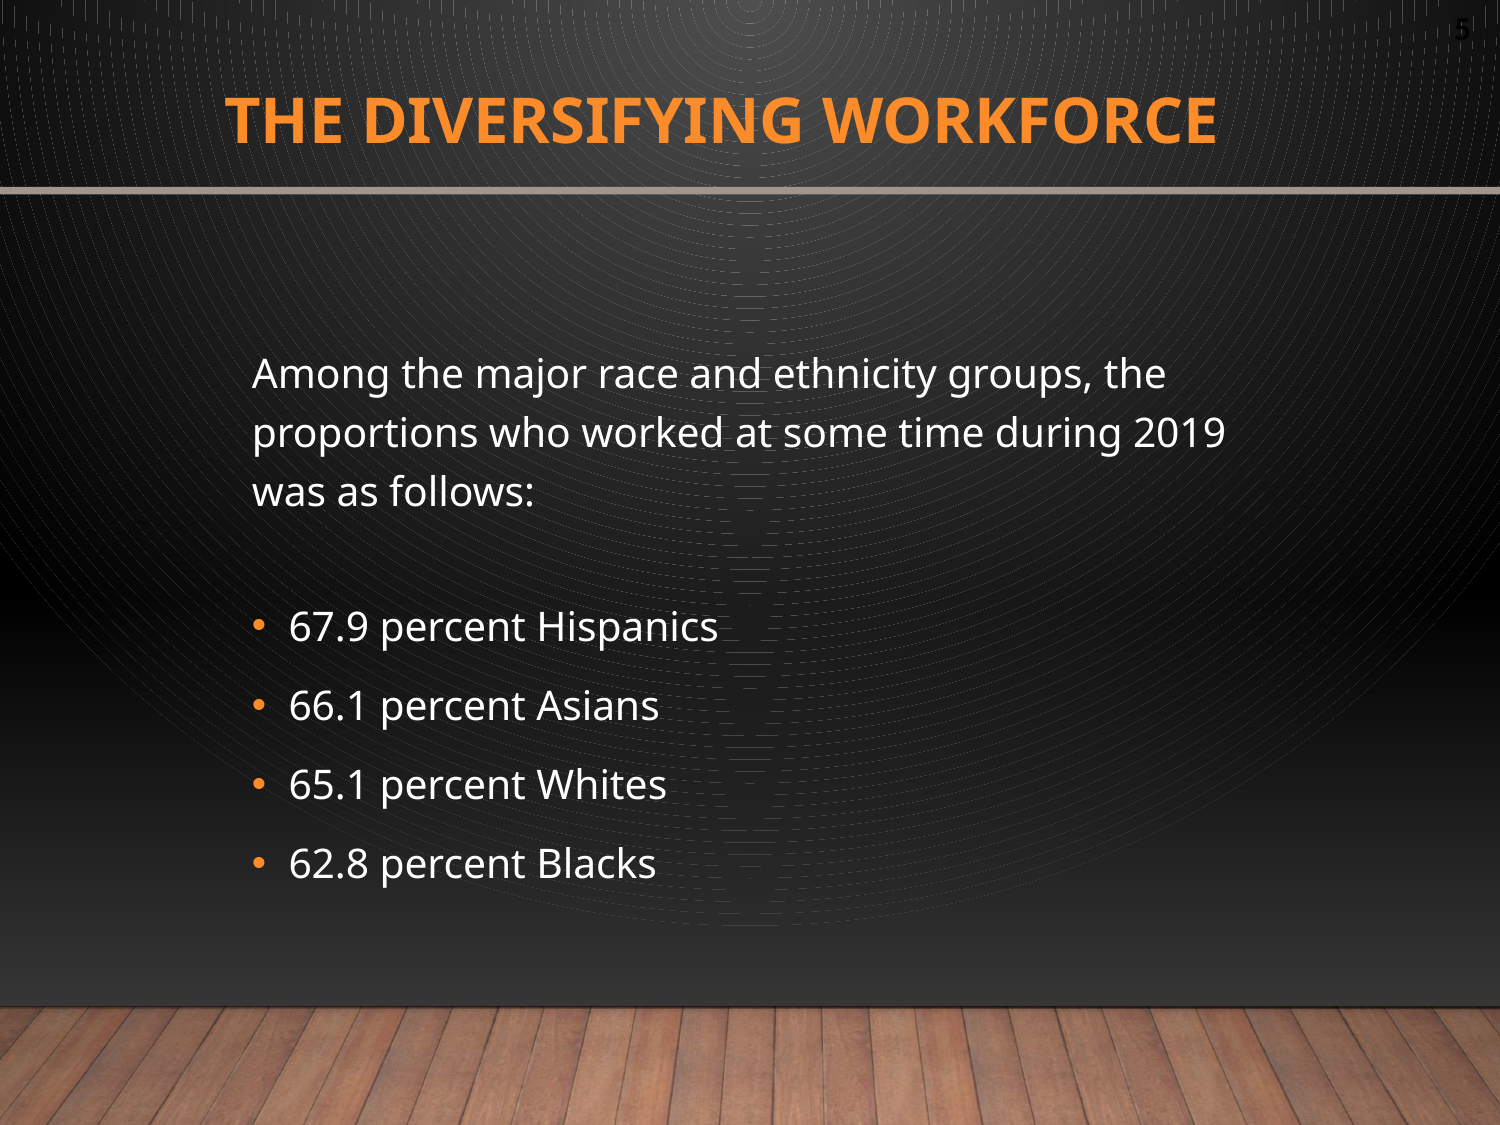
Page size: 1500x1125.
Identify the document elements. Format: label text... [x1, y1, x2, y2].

list Among the major race and ethnicity groups, the proportions who worked at some time during 2019 was as follows: 67.9 percent Hispanics 66.1 percent Asians 65.1 percent Whites 62.8 percent Blacks [236, 330, 1263, 897]
picture [0, 1006, 1500, 1125]
title the diversifying workforce [209, 24, 1235, 197]
